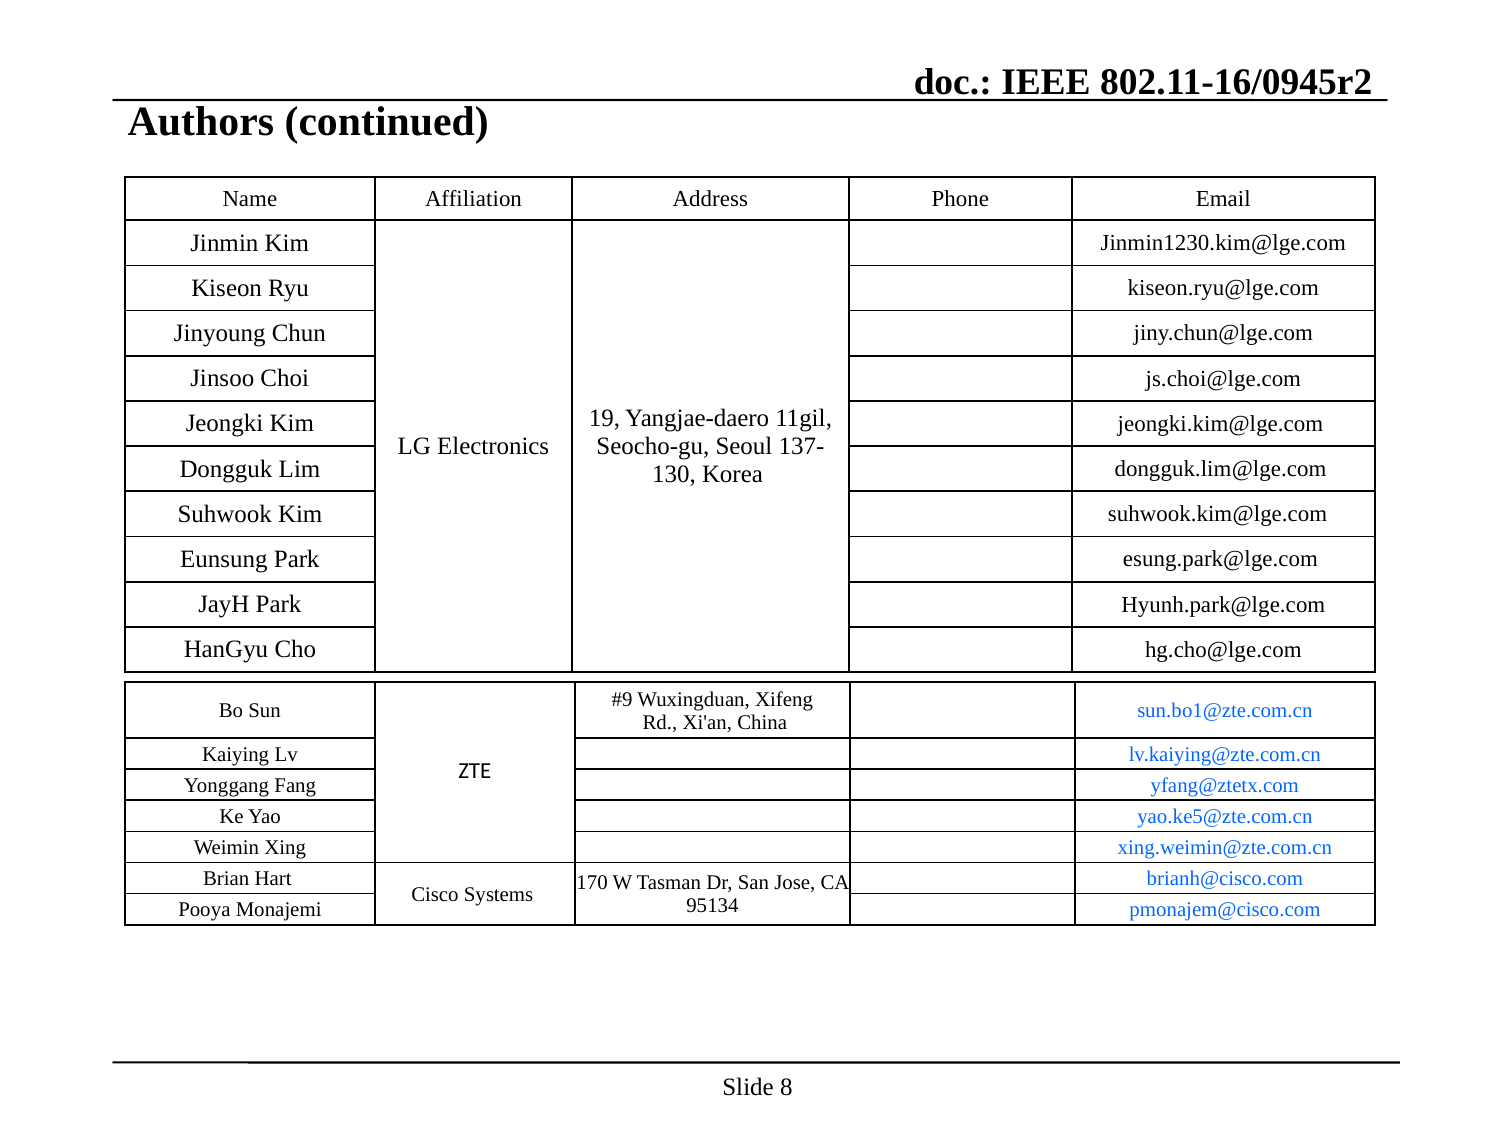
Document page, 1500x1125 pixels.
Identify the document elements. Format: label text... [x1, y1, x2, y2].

table_cell [850, 357, 1071, 400]
table_cell [851, 739, 1074, 768]
table_cell Dongguk Lim [126, 447, 374, 490]
table_cell [851, 832, 1074, 862]
table_header Affiliation [376, 178, 571, 219]
table_cell esung.park@lge.com [1073, 537, 1374, 581]
table_cell [850, 221, 1071, 265]
table_cell [576, 832, 849, 862]
table_header Email [1073, 178, 1374, 219]
table_cell 170 W Tasman Dr, San Jose, CA 95134 [576, 863, 849, 924]
table_cell [850, 311, 1071, 355]
table_cell lv.kaiying@zte.com.cn [1076, 739, 1374, 768]
table_cell JayH Park [126, 583, 374, 626]
table_cell [850, 583, 1071, 626]
table_header Name [126, 178, 374, 219]
table_cell Pooya Monajemi [126, 894, 374, 924]
table_cell [851, 801, 1074, 831]
table_cell Ke Yao [126, 801, 374, 831]
table_header #9 Wuxingduan, Xifeng Rd., Xi'an, China [576, 683, 849, 737]
table_cell [850, 492, 1071, 536]
table_header Bo Sun [126, 683, 374, 737]
table_cell [851, 863, 1074, 893]
table_cell [850, 537, 1071, 581]
table_header sun.bo1@zte.com.cn [1076, 683, 1374, 737]
table_cell Hyunh.park@lge.com [1073, 583, 1374, 626]
table_cell jeongki.kim@lge.com [1073, 402, 1374, 445]
table_cell Cisco Systems [376, 863, 574, 924]
table_cell jiny.chun@lge.com [1073, 311, 1374, 355]
table_cell Jinyoung Chun [126, 311, 374, 355]
table_cell [850, 266, 1071, 310]
table_cell Brian Hart [126, 863, 374, 893]
table_cell yfang@ztetx.com [1076, 770, 1374, 799]
table_cell brianh@cisco.com [1076, 863, 1374, 893]
table_cell hg.cho@lge.com [1073, 628, 1374, 671]
slide_number Slide 8 [713, 1069, 802, 1101]
table_cell yao.ke5@zte.com.cn [1076, 801, 1374, 831]
table_header [851, 683, 1074, 737]
table_cell [850, 447, 1071, 490]
table_cell Jinsoo Choi [126, 357, 374, 400]
table_cell js.choi@lge.com [1073, 357, 1374, 400]
table_cell Jinmin Kim [126, 221, 374, 265]
table_cell pmonajem@cisco.com [1076, 894, 1374, 924]
table_cell Jeongki Kim [126, 402, 374, 445]
table_cell [850, 402, 1071, 445]
table_cell [576, 739, 849, 768]
table_cell Jinmin1230.kim@lge.com [1073, 221, 1374, 265]
table_cell LG Electronics [376, 221, 571, 671]
table_cell Kaiying Lv [126, 739, 374, 768]
table_header Phone [850, 178, 1071, 219]
table_cell [576, 801, 849, 831]
title Authors (continued) [112, 99, 1388, 138]
table_cell [850, 628, 1071, 671]
table_cell Weimin Xing [126, 832, 374, 862]
table_header Address [573, 178, 848, 219]
table_cell Yonggang Fang [126, 770, 374, 799]
table_cell Eunsung Park [126, 537, 374, 581]
table_cell Suhwook Kim [126, 492, 374, 536]
table_cell xing.weimin@zte.com.cn [1076, 832, 1374, 862]
table_header ZTE [376, 683, 574, 862]
table_cell 19, Yangjae-daero 11gil, Seocho-gu, Seoul 137-130, Korea [573, 221, 848, 671]
table_cell [851, 894, 1074, 924]
table_cell [851, 770, 1074, 799]
table_cell [576, 770, 849, 799]
table_cell Kiseon Ryu [126, 266, 374, 310]
table_cell suhwook.kim@lge.com [1073, 492, 1374, 536]
table_cell kiseon.ryu@lge.com [1073, 266, 1374, 310]
table_cell HanGyu Cho [126, 628, 374, 671]
table_cell dongguk.lim@lge.com [1073, 447, 1374, 490]
